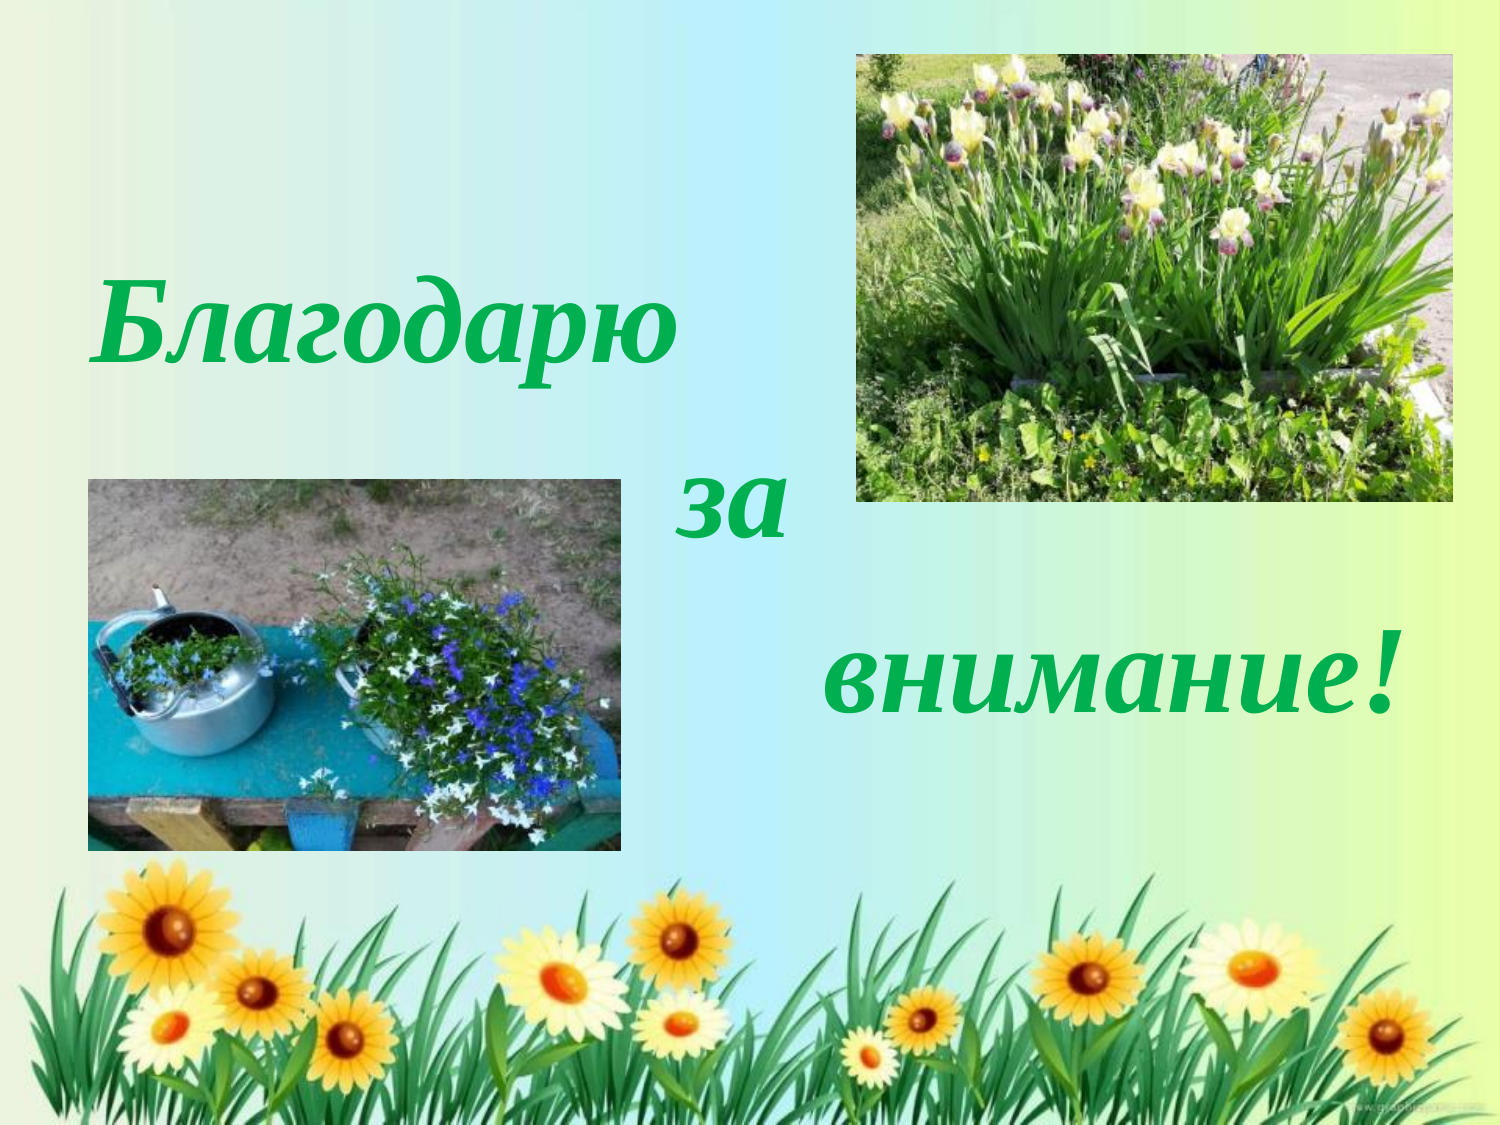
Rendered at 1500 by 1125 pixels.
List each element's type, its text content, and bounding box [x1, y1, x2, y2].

list Благодарю за внимание! [75, 54, 1425, 1005]
picture [0, 0, 1500, 1125]
